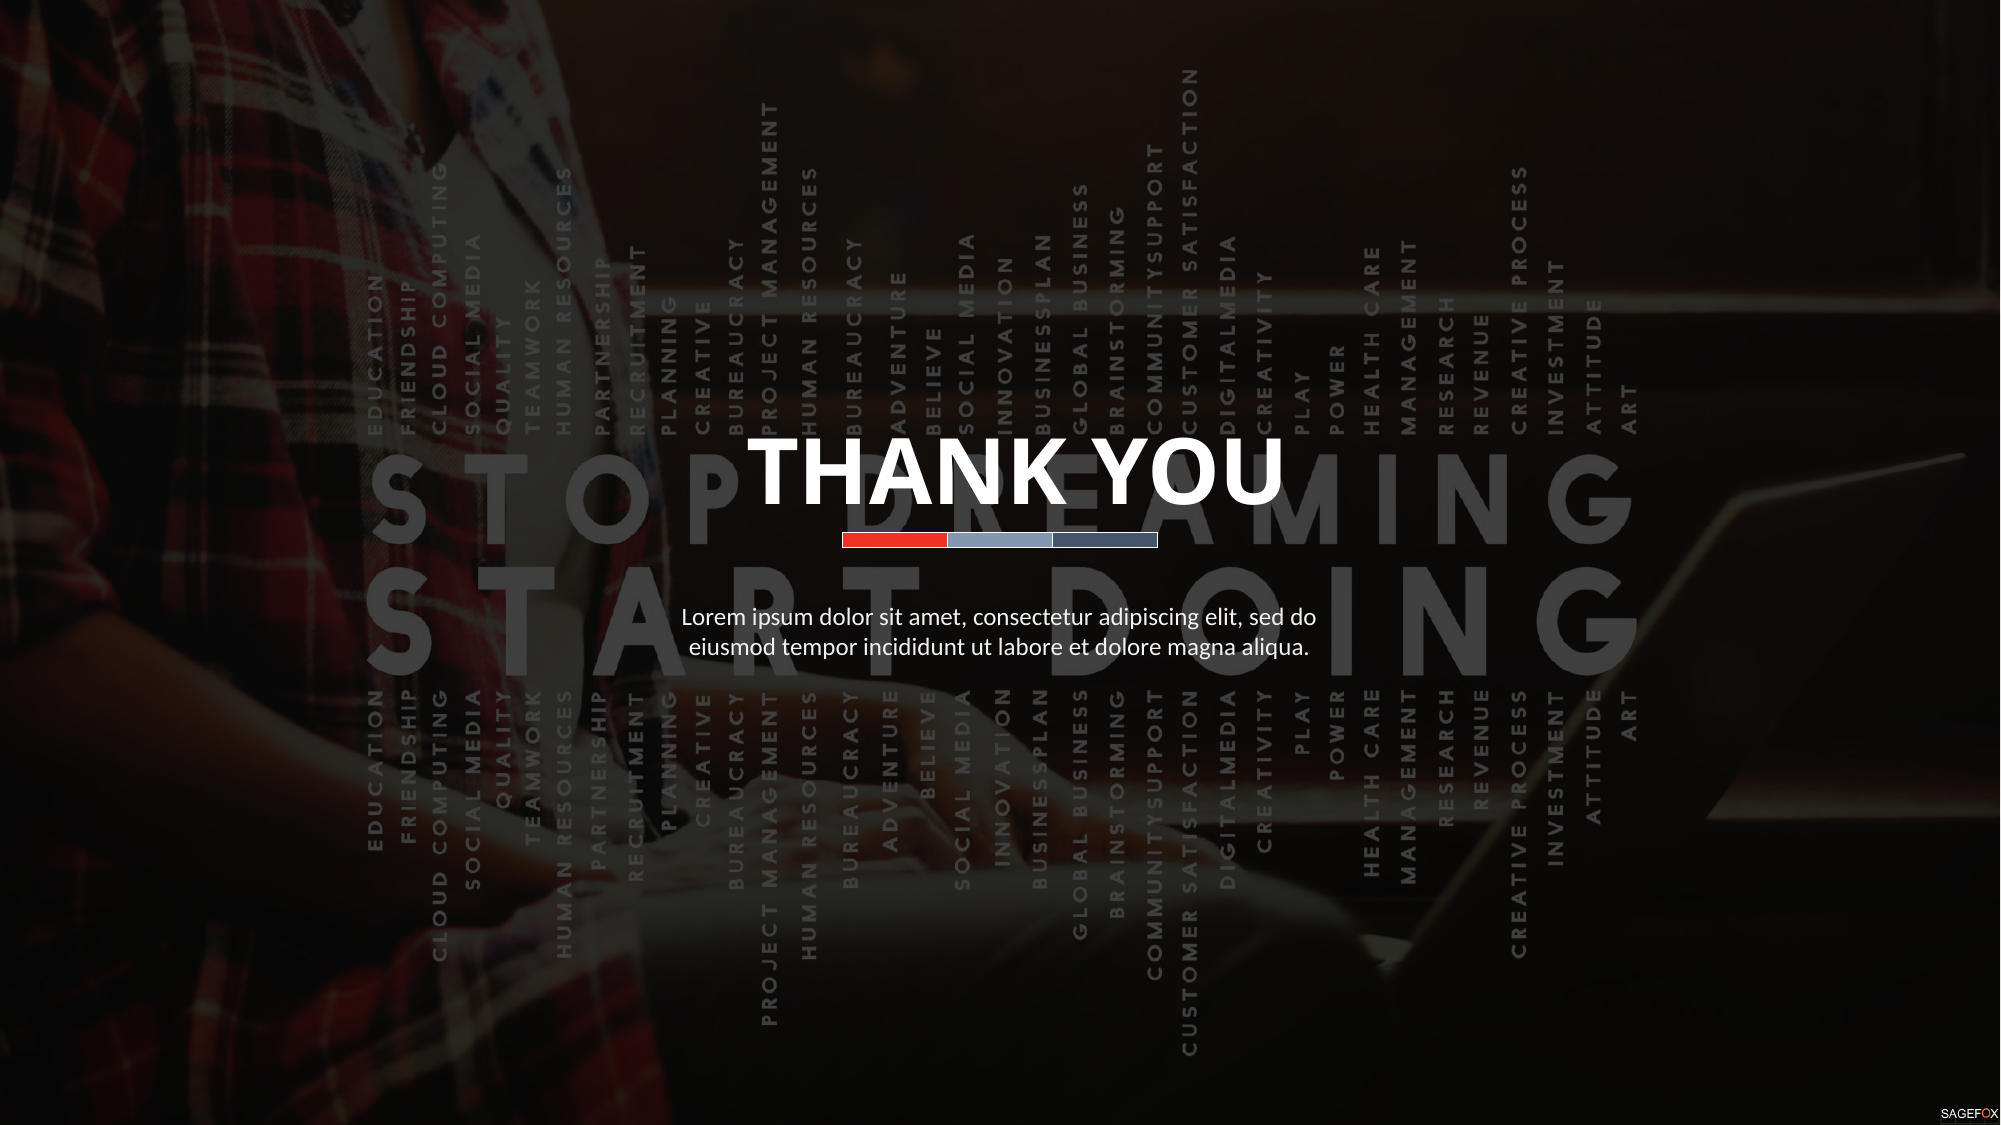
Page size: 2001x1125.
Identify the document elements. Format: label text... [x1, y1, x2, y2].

text_box THANK YOU [565, 405, 1470, 531]
picture [0, 0, 2001, 1125]
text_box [842, 532, 1158, 548]
text_box Lorem ipsum dolor sit amet, consectetur adipiscing elit, sed do eiusmod tempor incididunt ut labore et dolore magna aliqua. [660, 593, 1340, 668]
